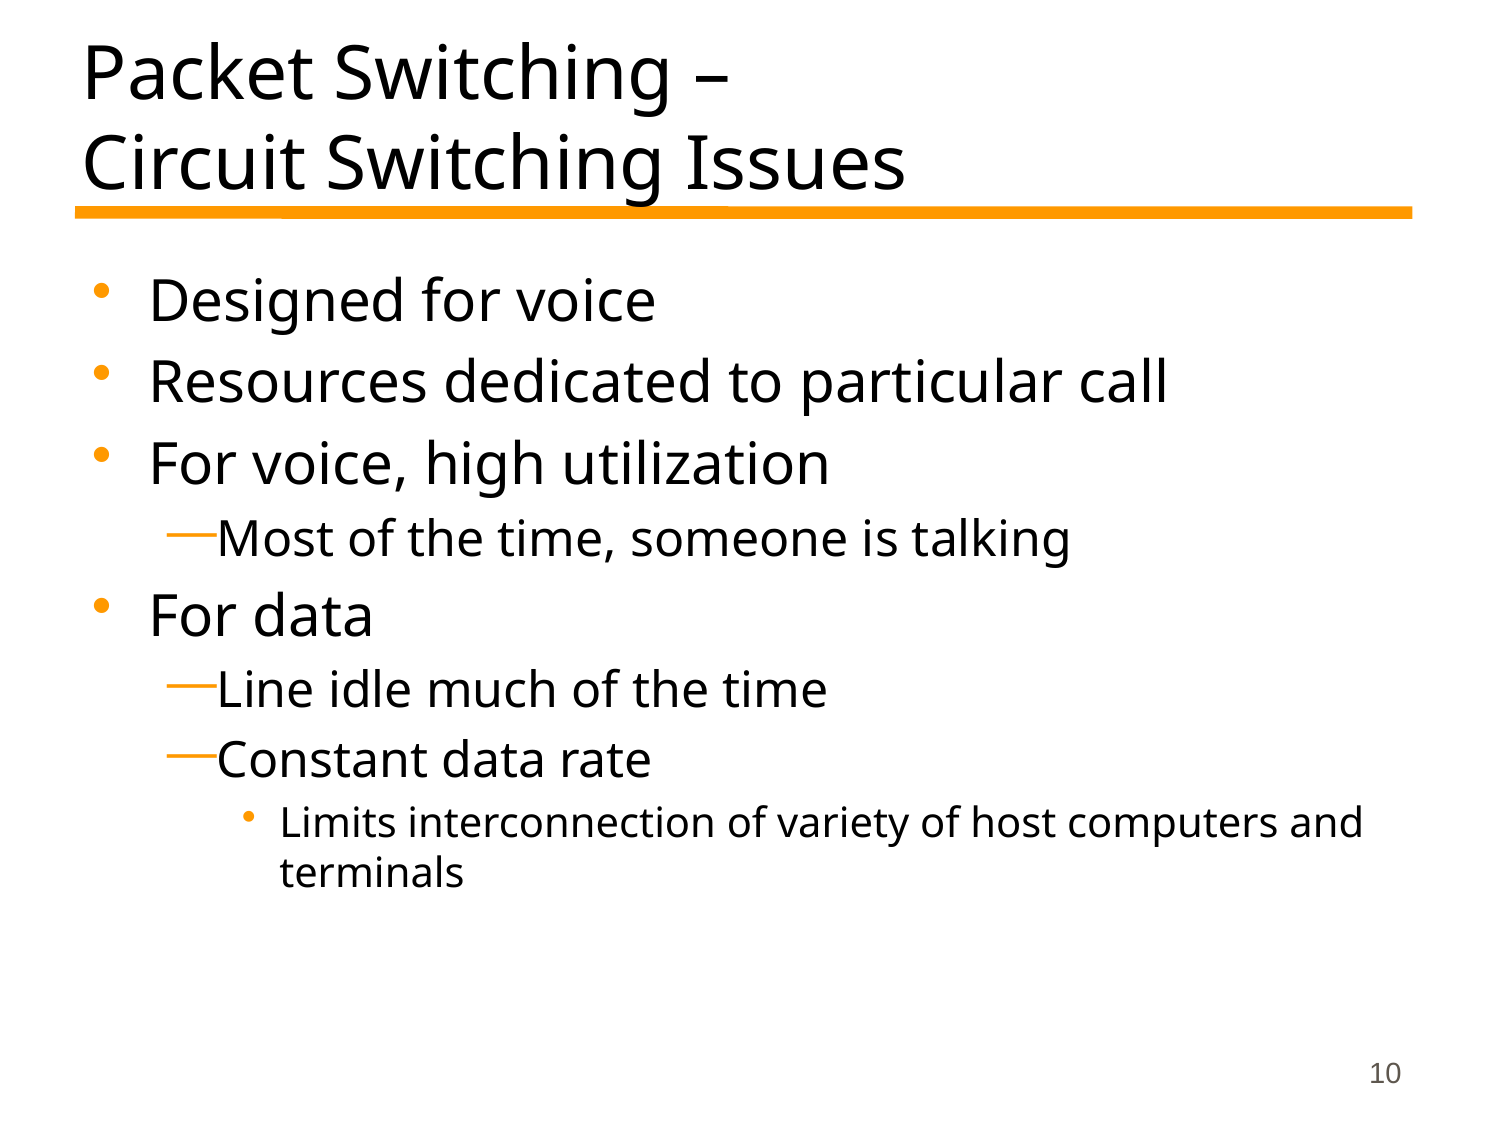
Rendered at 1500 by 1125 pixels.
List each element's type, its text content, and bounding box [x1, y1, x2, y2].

title Packet Switching – Circuit Switching Issues [66, 24, 1413, 213]
slide_number 10 [1104, 1021, 1417, 1097]
list Designed for voice Resources dedicated to particular call For voice, high utilization Most of the time, someone is talking For data Line idle much of the time Constant data rate Limits interconnection of variety of host computers and terminals [76, 255, 1419, 1025]
